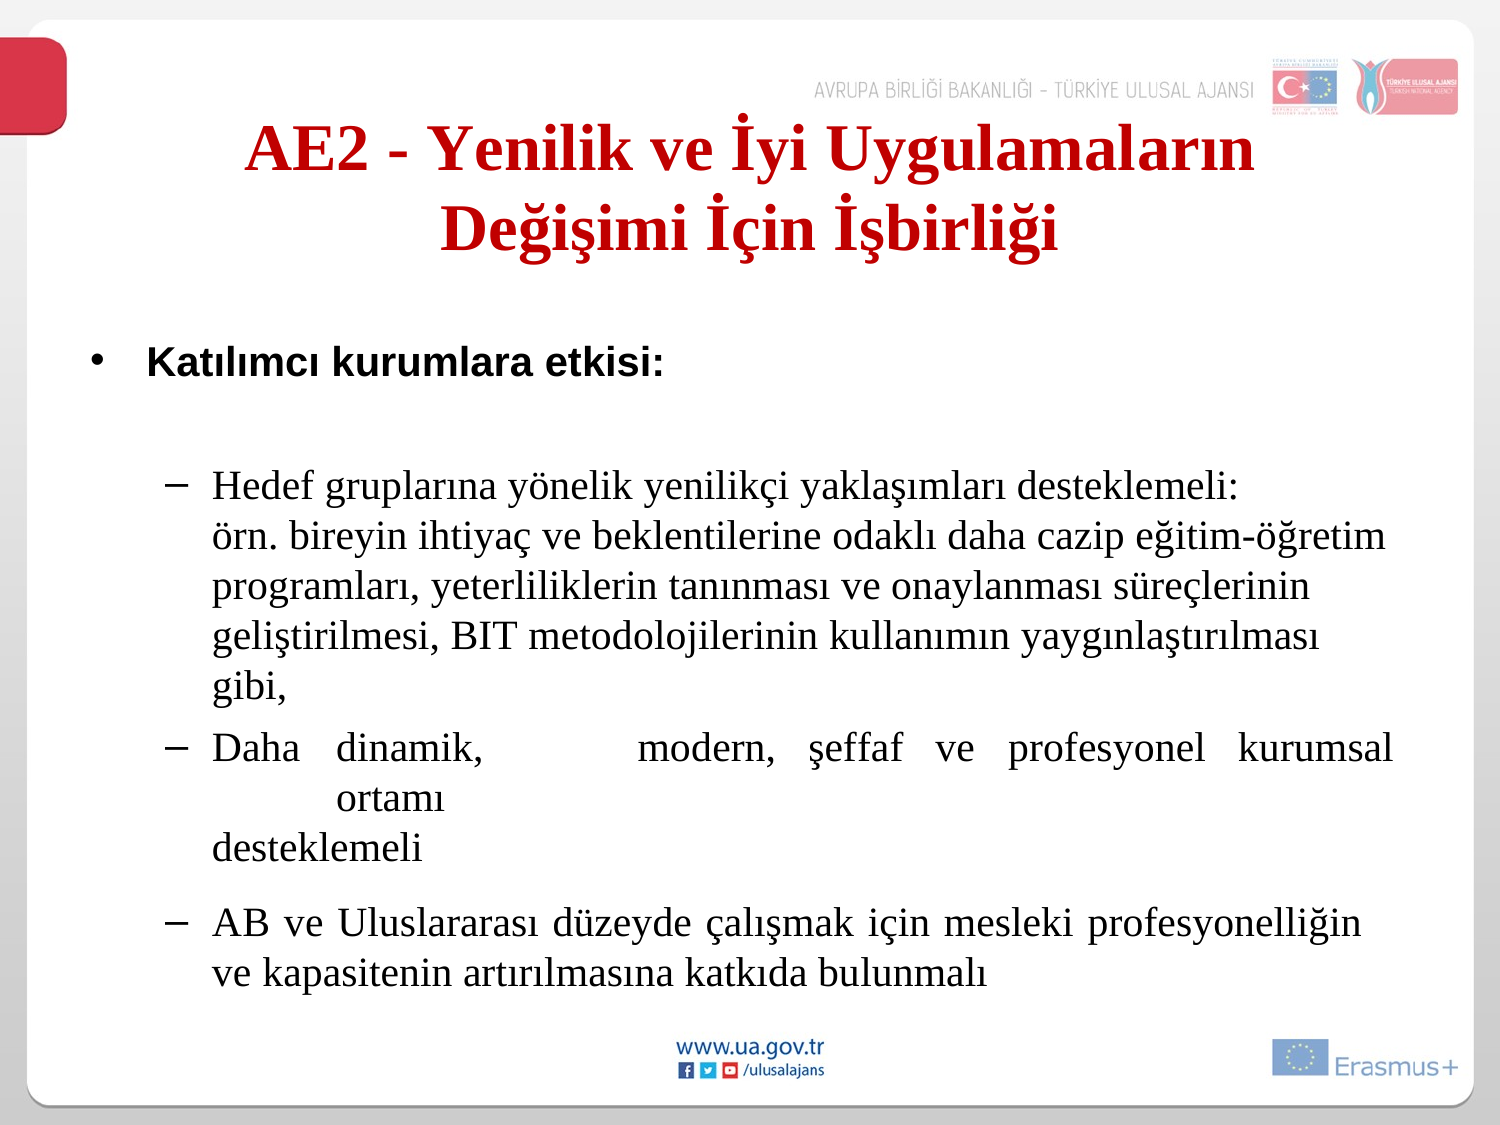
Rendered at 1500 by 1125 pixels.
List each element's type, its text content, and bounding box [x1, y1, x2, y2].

text_box [0, 0, 1500, 1125]
title AE2 - Yenilik ve İyi Uygulamaların Değişimi İçin İşbirliği [221, 103, 1279, 292]
text_box Katılımcı kurumlara etkisi: Hedef gruplarına yönelik yenilikçi yaklaşımları desteklemeli: örn. bireyin ihtiyaç ve beklentilerine odaklı daha cazip eğitim-öğretim programları, yeterliliklerin tanınması ve onaylanması süreçlerinin geliştirilmesi, BIT metodolojilerinin kullanımın yaygınlaştırılması gibi, Daha dinamik, modern, şeffaf ve profesyonel kurumsal ortamı desteklemeli AB ve Uluslararası düzeyde çalışmak için mesleki profesyonelliğin ve kapasitenin artırılmasına katkıda bulunmalı [87, 334, 1413, 996]
